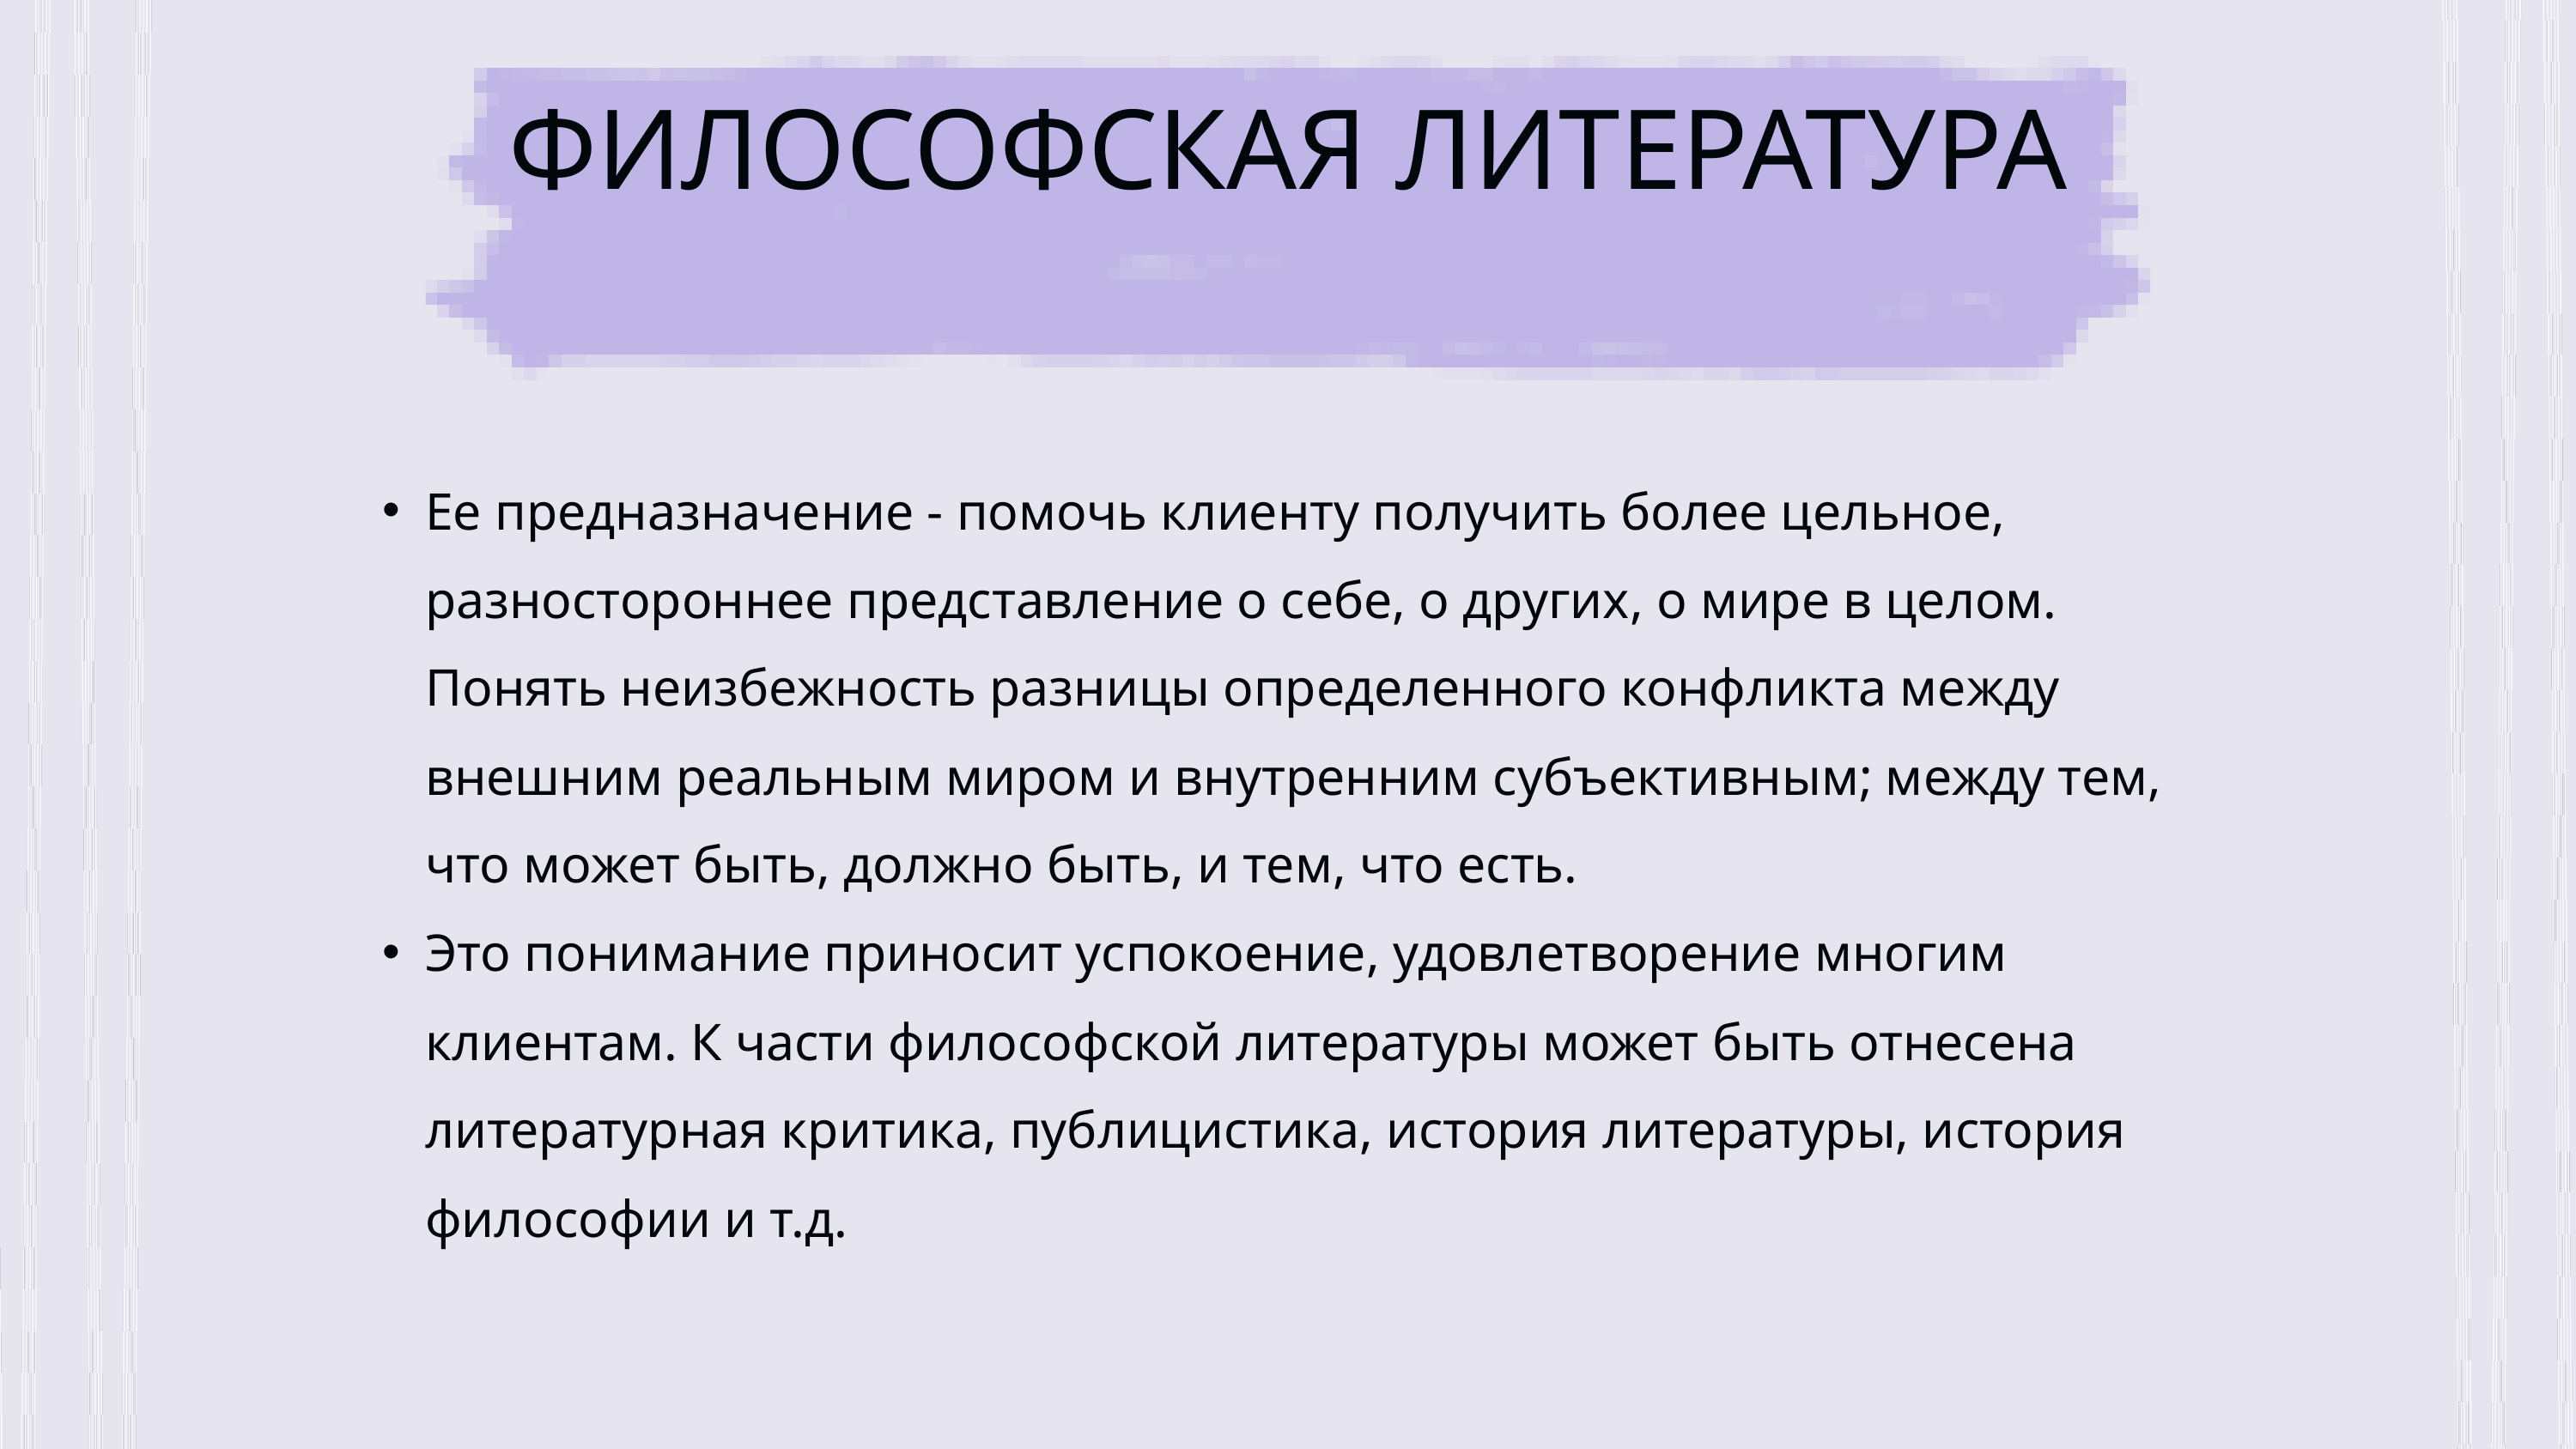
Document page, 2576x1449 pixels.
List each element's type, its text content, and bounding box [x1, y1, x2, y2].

text_box [425, 56, 2151, 380]
text_box ФИЛОСОФСКАЯ ЛИТЕРАТУРА [465, 58, 2111, 212]
text_box Ее предназначение - помочь клиенту получить более цельное, разностороннее представление о себе, о других, о мире в целом. Понять неизбежность разницы определенного конфликта между внешним реальным миром и внутренним субъективным; между тем, что может быть, должно быть, и тем, что есть. Это понимание приносит успокоение, удовлетворение многим клиентам. К части философской литературы может быть отнесена литературная критика, публицистика, история литературы, история философии и т.д. [339, 451, 2206, 1247]
text_box [0, 0, 163, 1449]
text_box [2431, 0, 2576, 1449]
